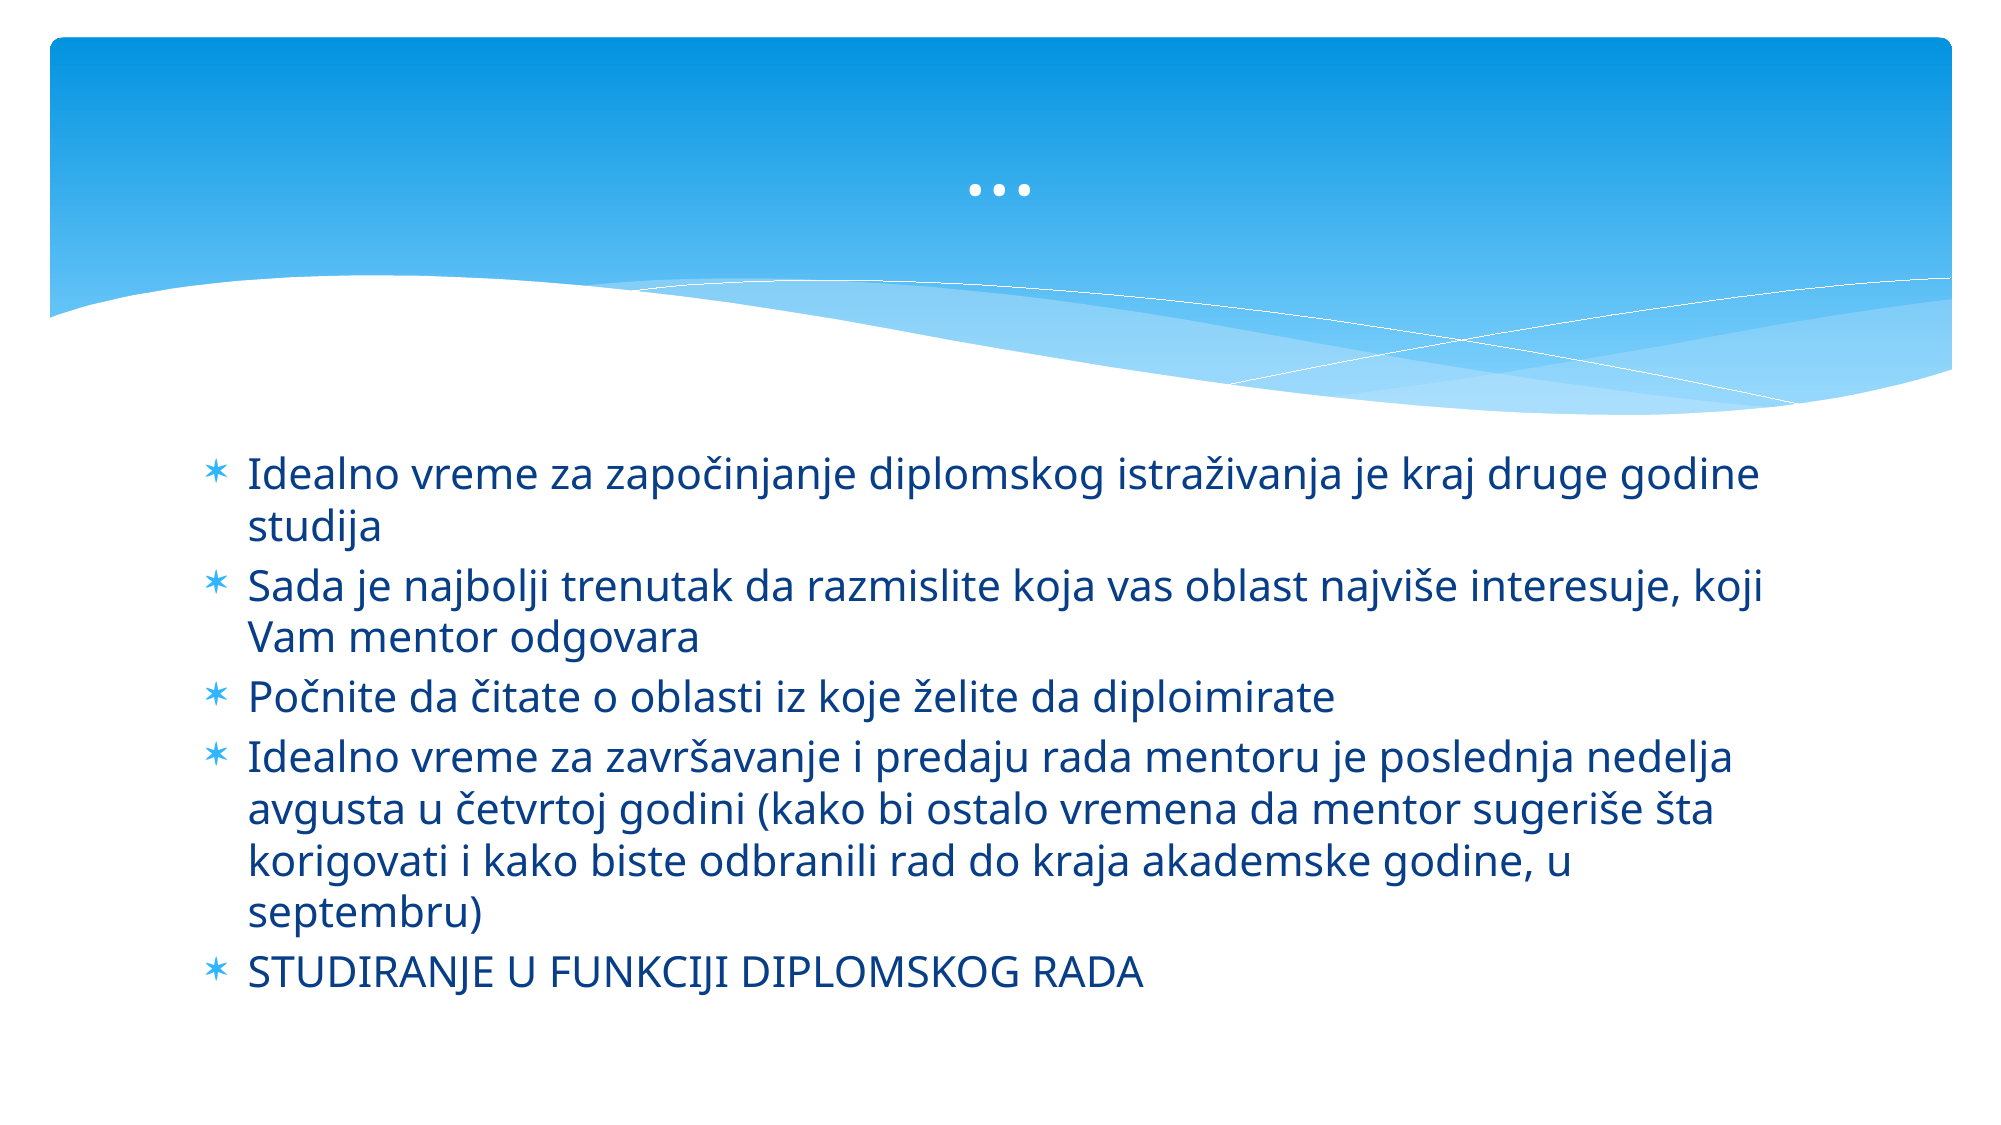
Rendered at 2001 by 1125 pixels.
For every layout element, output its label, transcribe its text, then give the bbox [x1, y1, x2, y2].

title ... [99, 55, 1900, 261]
list Idealno vreme za započinjanje diplomskog istraživanja je kraj druge godine studija Sada je najbolji trenutak da razmislite koja vas oblast najviše interesuje, koji Vam mentor odgovara Počnite da čitate o oblasti iz koje želite da diploimirate Idealno vreme za završavanje i predaju rada mentoru je poslednja nedelja avgusta u četvrtoj godini (kako bi ostalo vremena da mentor sugeriše šta korigovati i kako biste odbranili rad do kraja akademske godine, u septembru) STUDIRANJE U FUNKCIJI DIPLOMSKOG RADA [190, 438, 1812, 1005]
